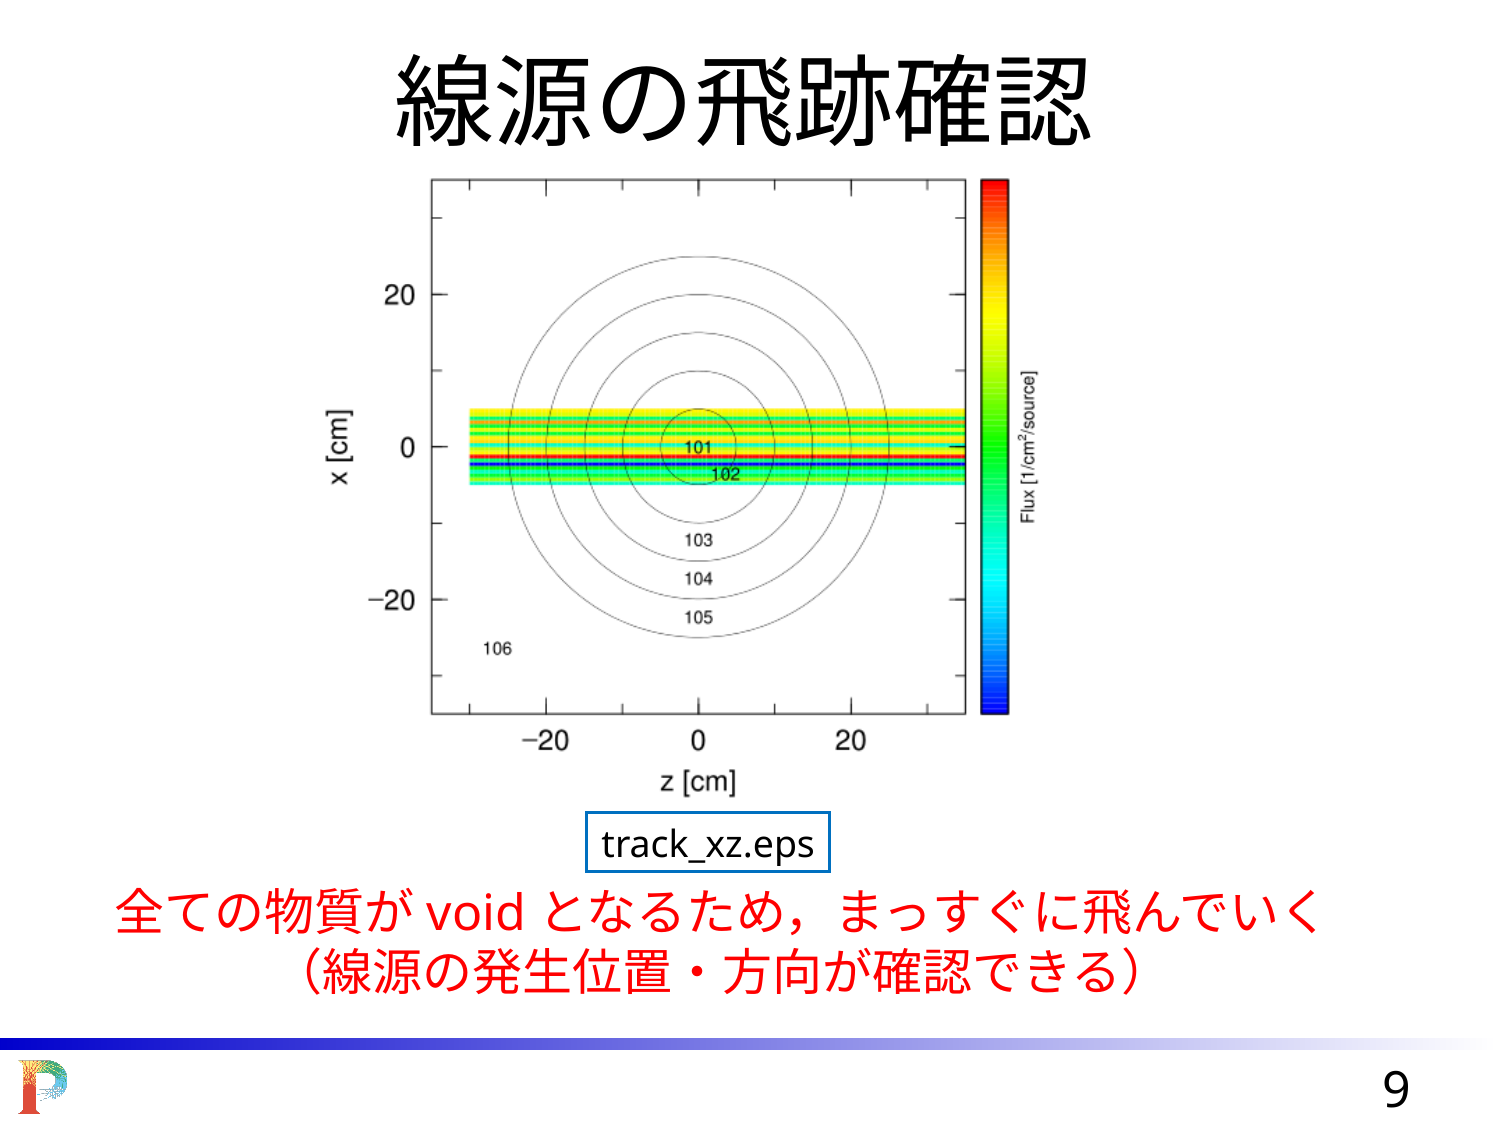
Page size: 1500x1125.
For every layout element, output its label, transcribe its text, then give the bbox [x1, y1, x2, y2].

text_box track_xz.eps [586, 812, 830, 872]
picture [321, 173, 1046, 804]
picture [7, 1049, 78, 1125]
text_box 全ての物質がvoidとなるため，まっすぐに飛んでいく （線源の発生位置・方向が確認できる） [99, 872, 1345, 1008]
text_box 線源の飛跡確認 [277, 30, 1211, 197]
